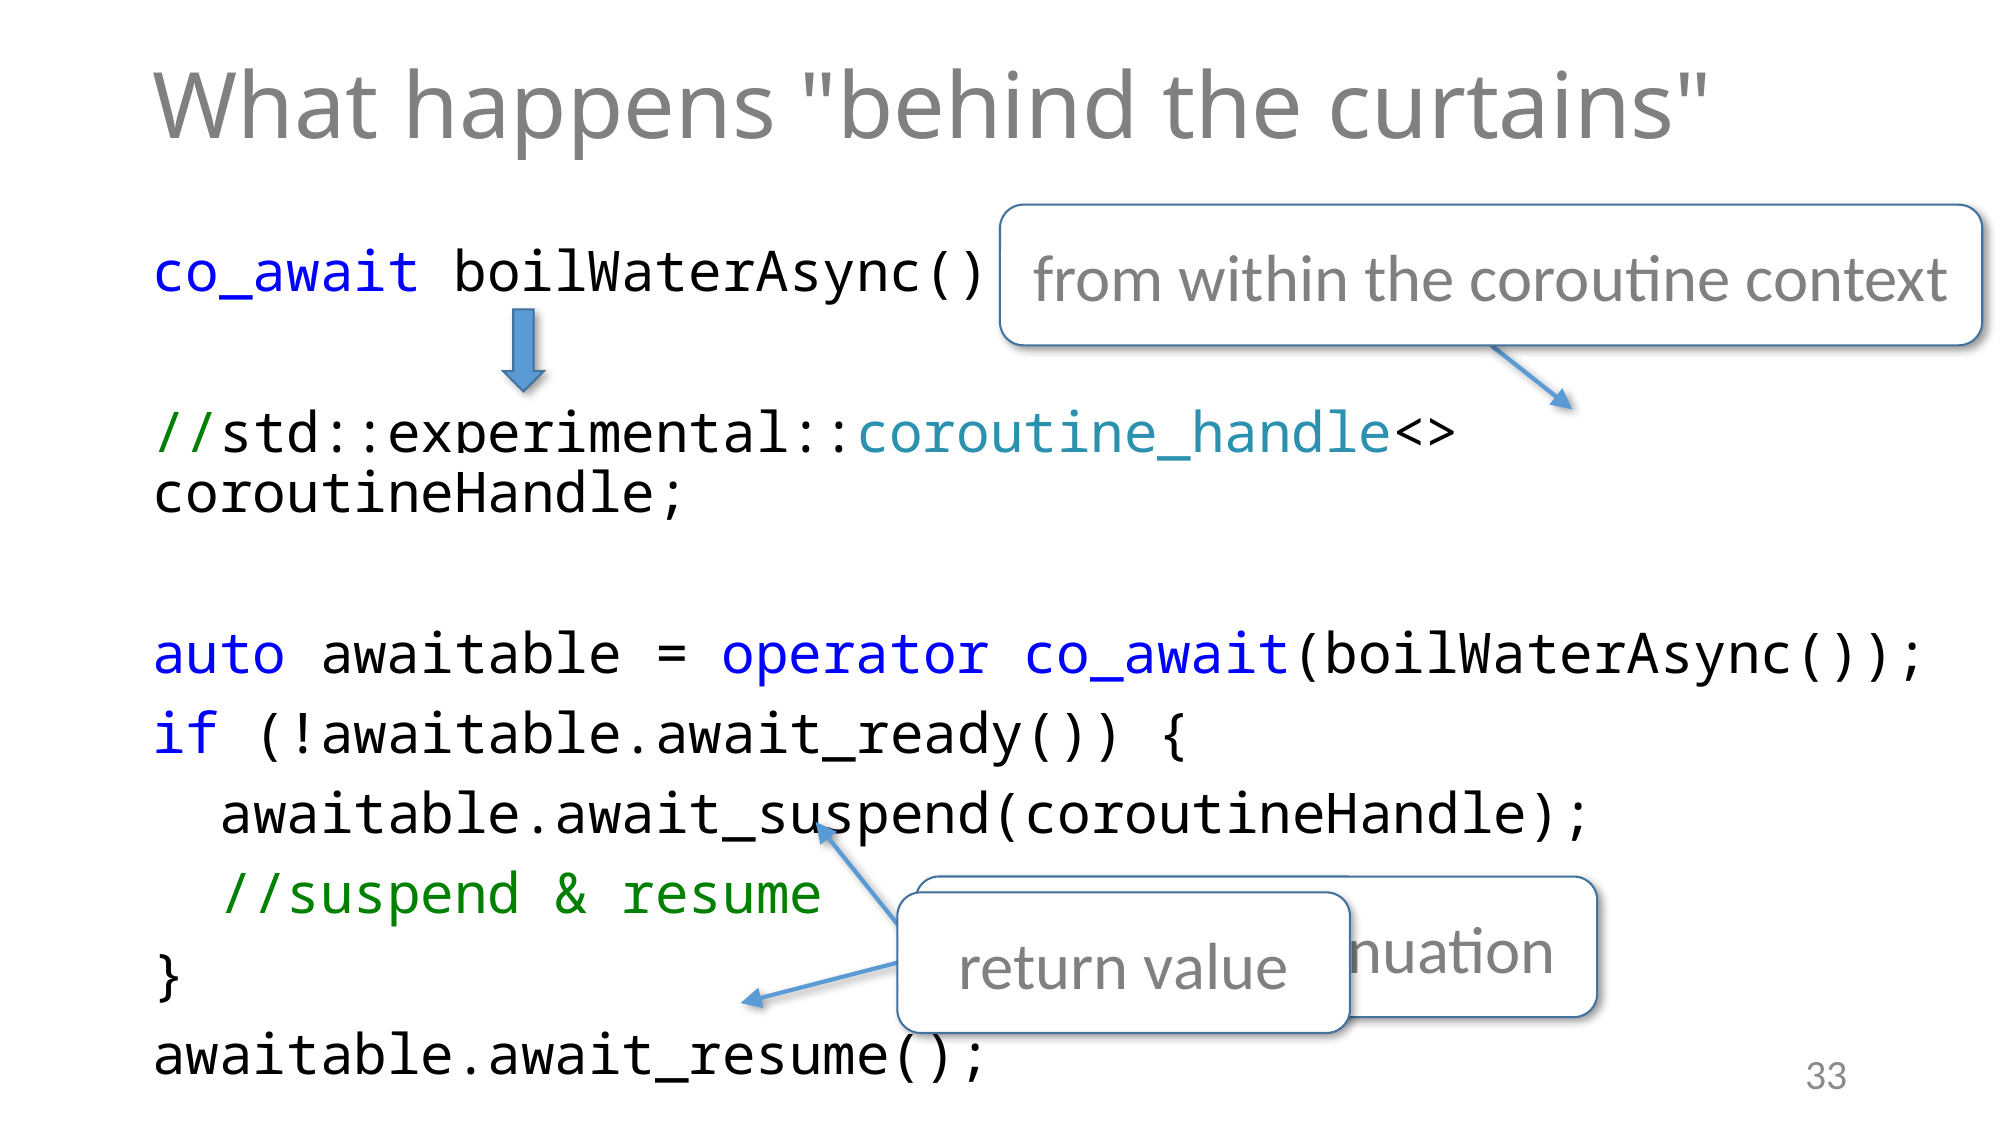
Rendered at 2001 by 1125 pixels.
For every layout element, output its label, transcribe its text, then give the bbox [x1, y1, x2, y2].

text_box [1491, 345, 1573, 410]
text_box from within the coroutine context [998, 203, 1984, 347]
text_box return value [896, 891, 1351, 1035]
text_box schedule continuation [916, 875, 1599, 1019]
slide_number 33 [1412, 1042, 1863, 1103]
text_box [815, 821, 916, 947]
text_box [740, 962, 898, 1004]
title What happens "behind the curtains" [137, 0, 1863, 218]
text_box [500, 308, 547, 393]
list co_await boilWaterAsync(); //std::experimental::coroutine_handle<> coroutineHandle; auto awaitable = operator co_await(boilWaterAsync()); if (!awaitable.await_ready()) { awaitable.await_suspend(coroutineHandle); //suspend & resume } awaitable.await_resume(); [137, 236, 1969, 1122]
